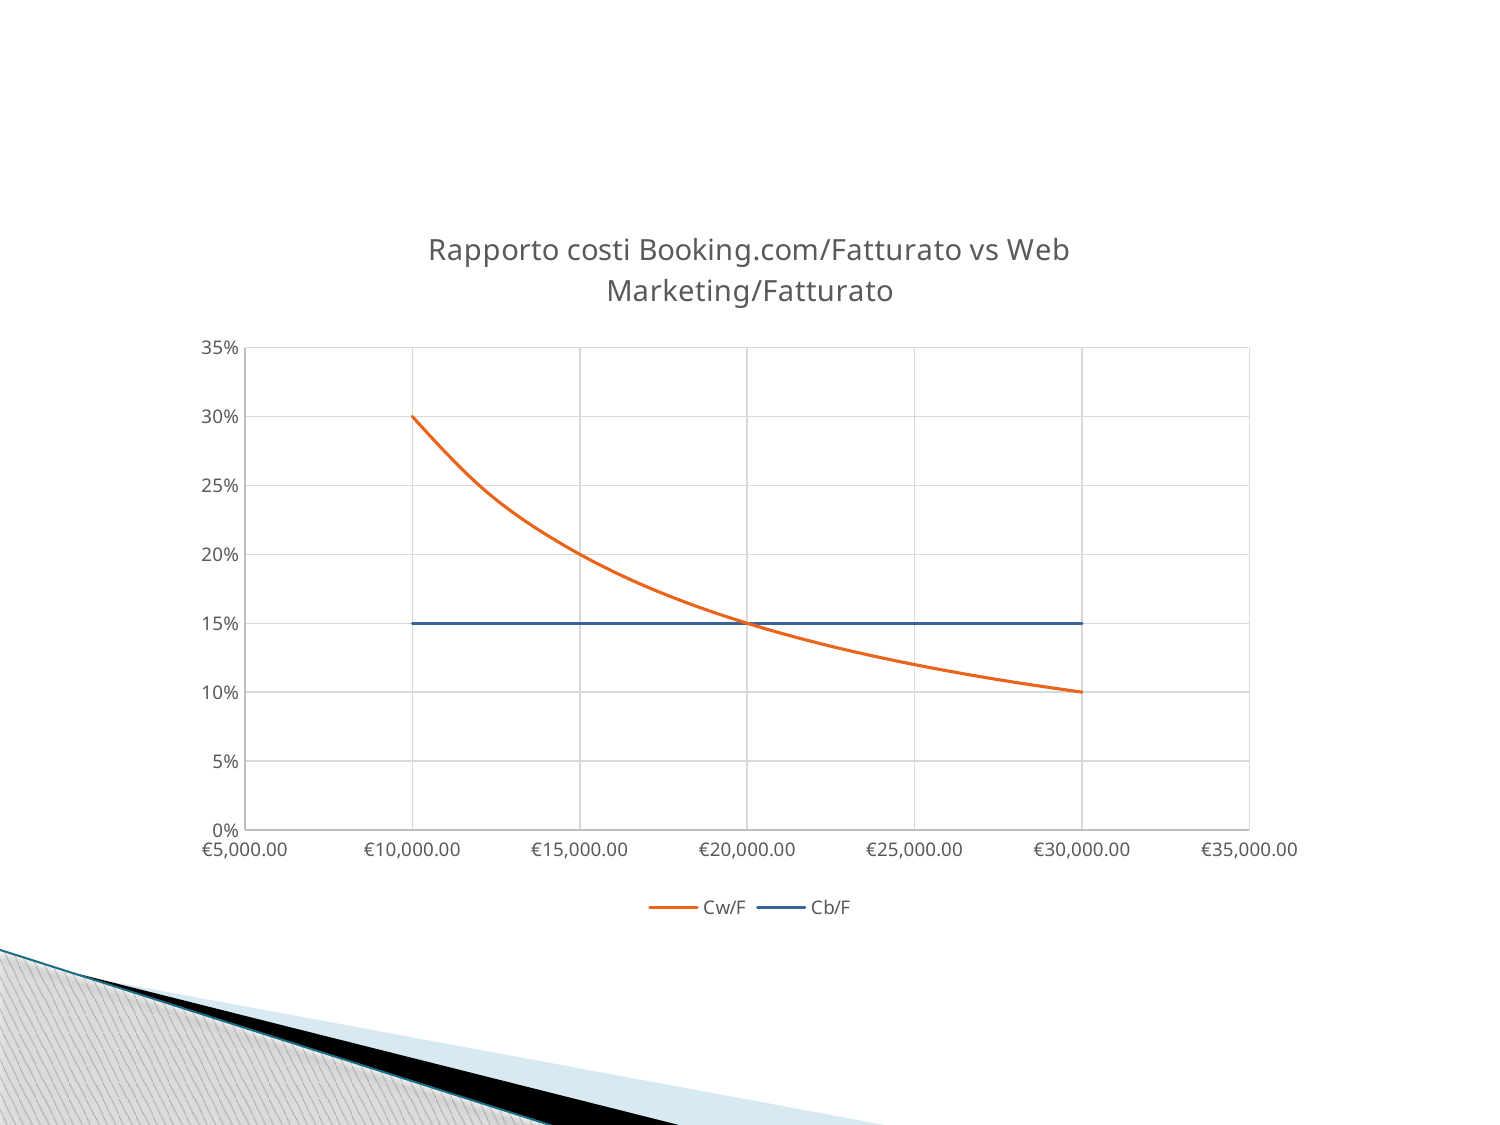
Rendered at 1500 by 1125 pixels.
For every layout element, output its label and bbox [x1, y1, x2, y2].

chart [173, 198, 1326, 927]
